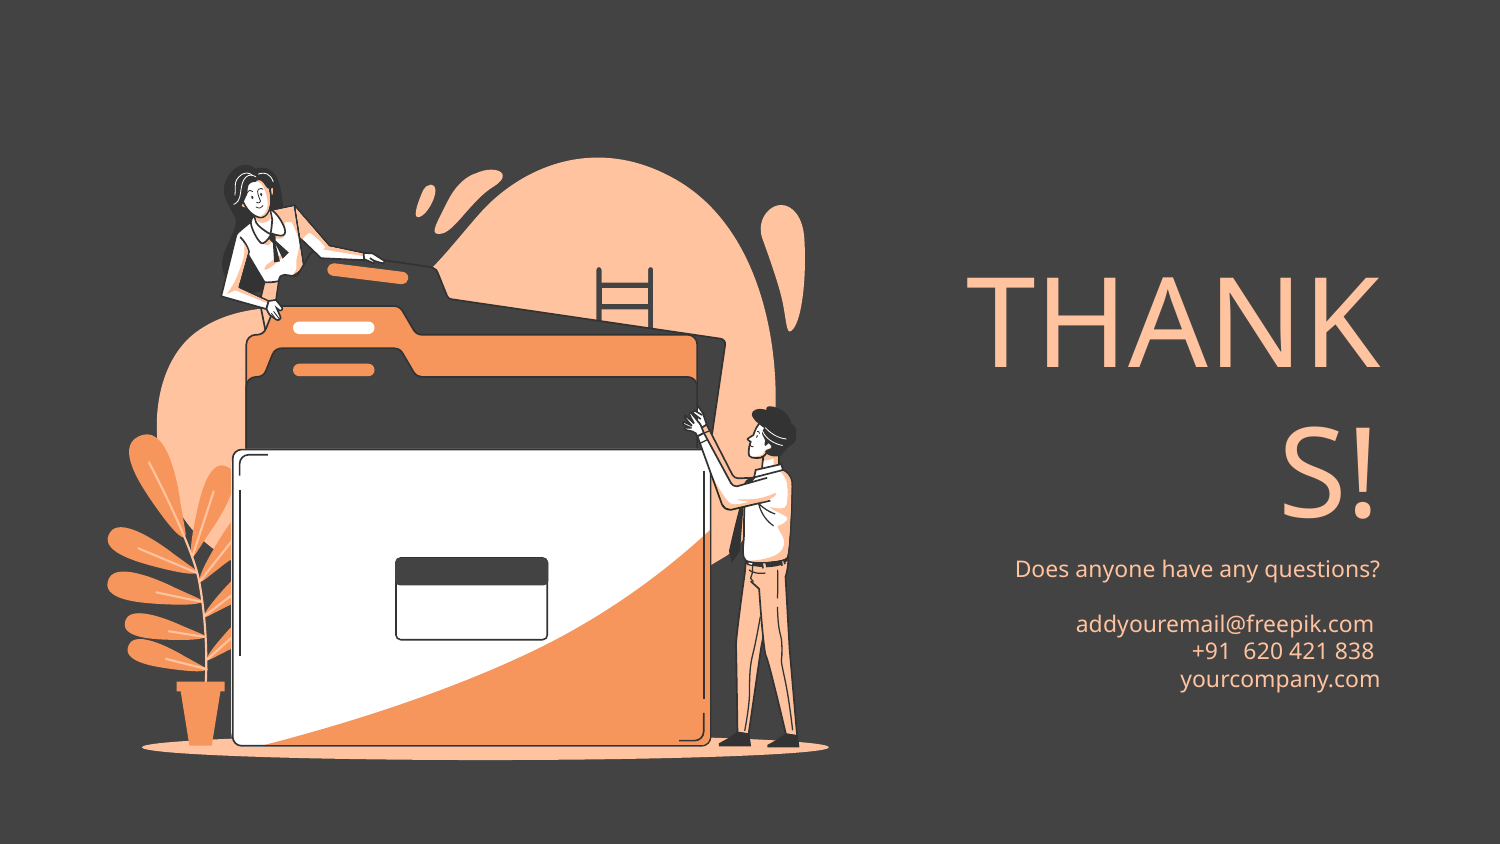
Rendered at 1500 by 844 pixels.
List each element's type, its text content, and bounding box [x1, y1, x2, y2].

subtitle Does anyone have any questions? addyouremail@freepik.com +91 620 421 838 yourcompany.com [942, 554, 1381, 683]
title THANKS! [908, 375, 1381, 543]
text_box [96, 157, 830, 761]
